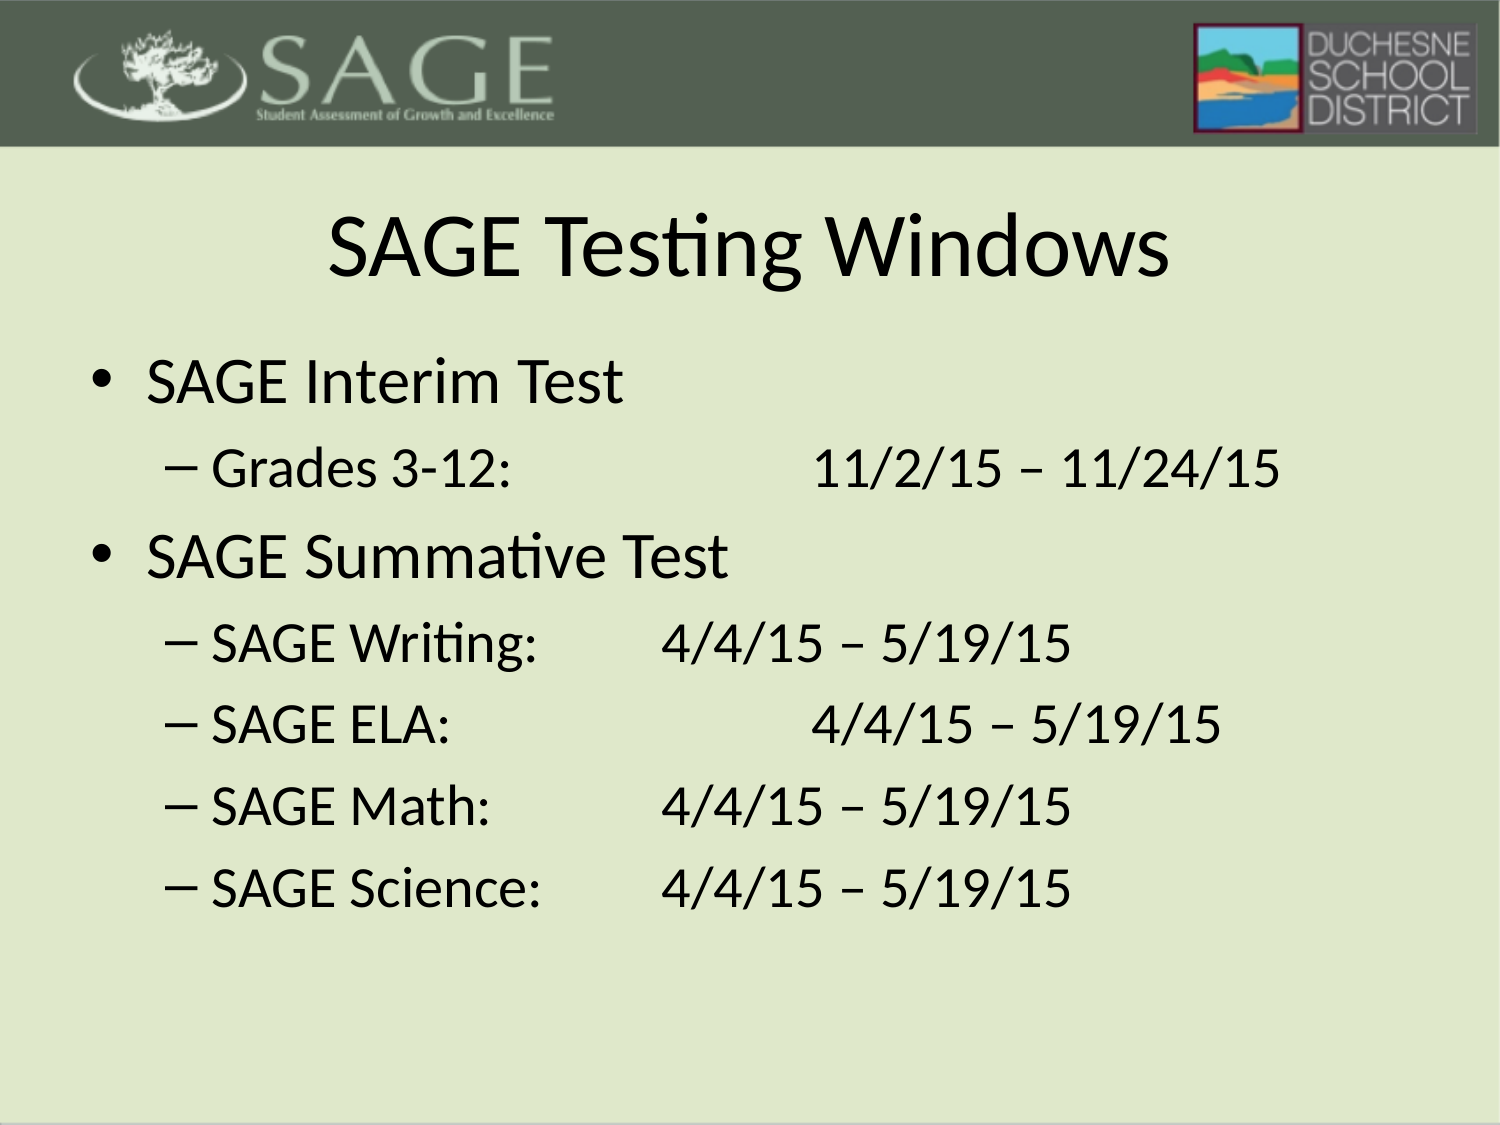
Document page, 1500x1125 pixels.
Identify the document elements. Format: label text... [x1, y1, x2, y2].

title SAGE Testing Windows [75, 167, 1425, 312]
list SAGE Interim Test Grades 3-12: 11/2/15 – 11/24/15 SAGE Summative Test SAGE Writing: 4/4/15 – 5/19/15 SAGE ELA: 4/4/15 – 5/19/15 SAGE Math: 4/4/15 – 5/19/15 SAGE Science: 4/4/15 – 5/19/15 [75, 329, 1425, 1072]
picture [0, 0, 1500, 1125]
